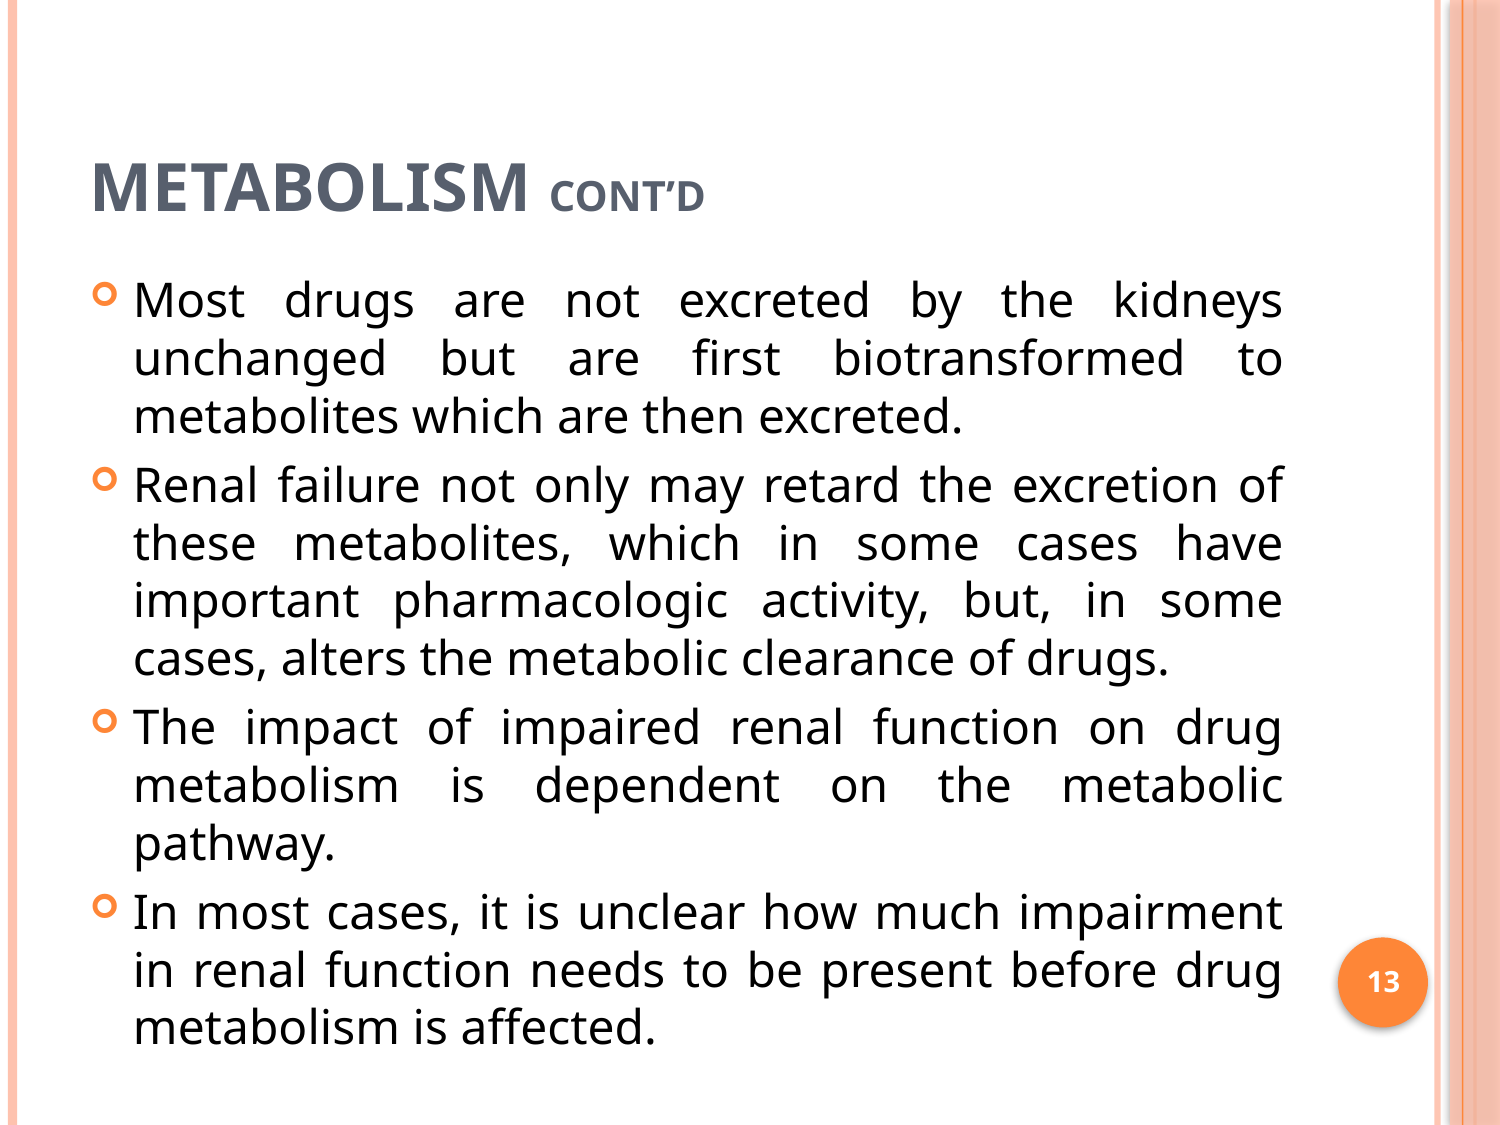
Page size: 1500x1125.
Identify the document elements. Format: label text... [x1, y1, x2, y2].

title Metabolism CONT’D [75, 45, 1300, 233]
list Most drugs are not excreted by the kidneys unchanged but are first biotransformed to metabolites which are then excreted. Renal failure not only may retard the excretion of these metabolites, which in some cases have important pharmacologic activity, but, in some cases, alters the metabolic clearance of drugs. The impact of impaired renal function on drug metabolism is dependent on the metabolic pathway. In most cases, it is unclear how much impairment in renal function needs to be present before drug metabolism is affected. [75, 262, 1300, 1062]
slide_number 13 [1333, 940, 1434, 1027]
